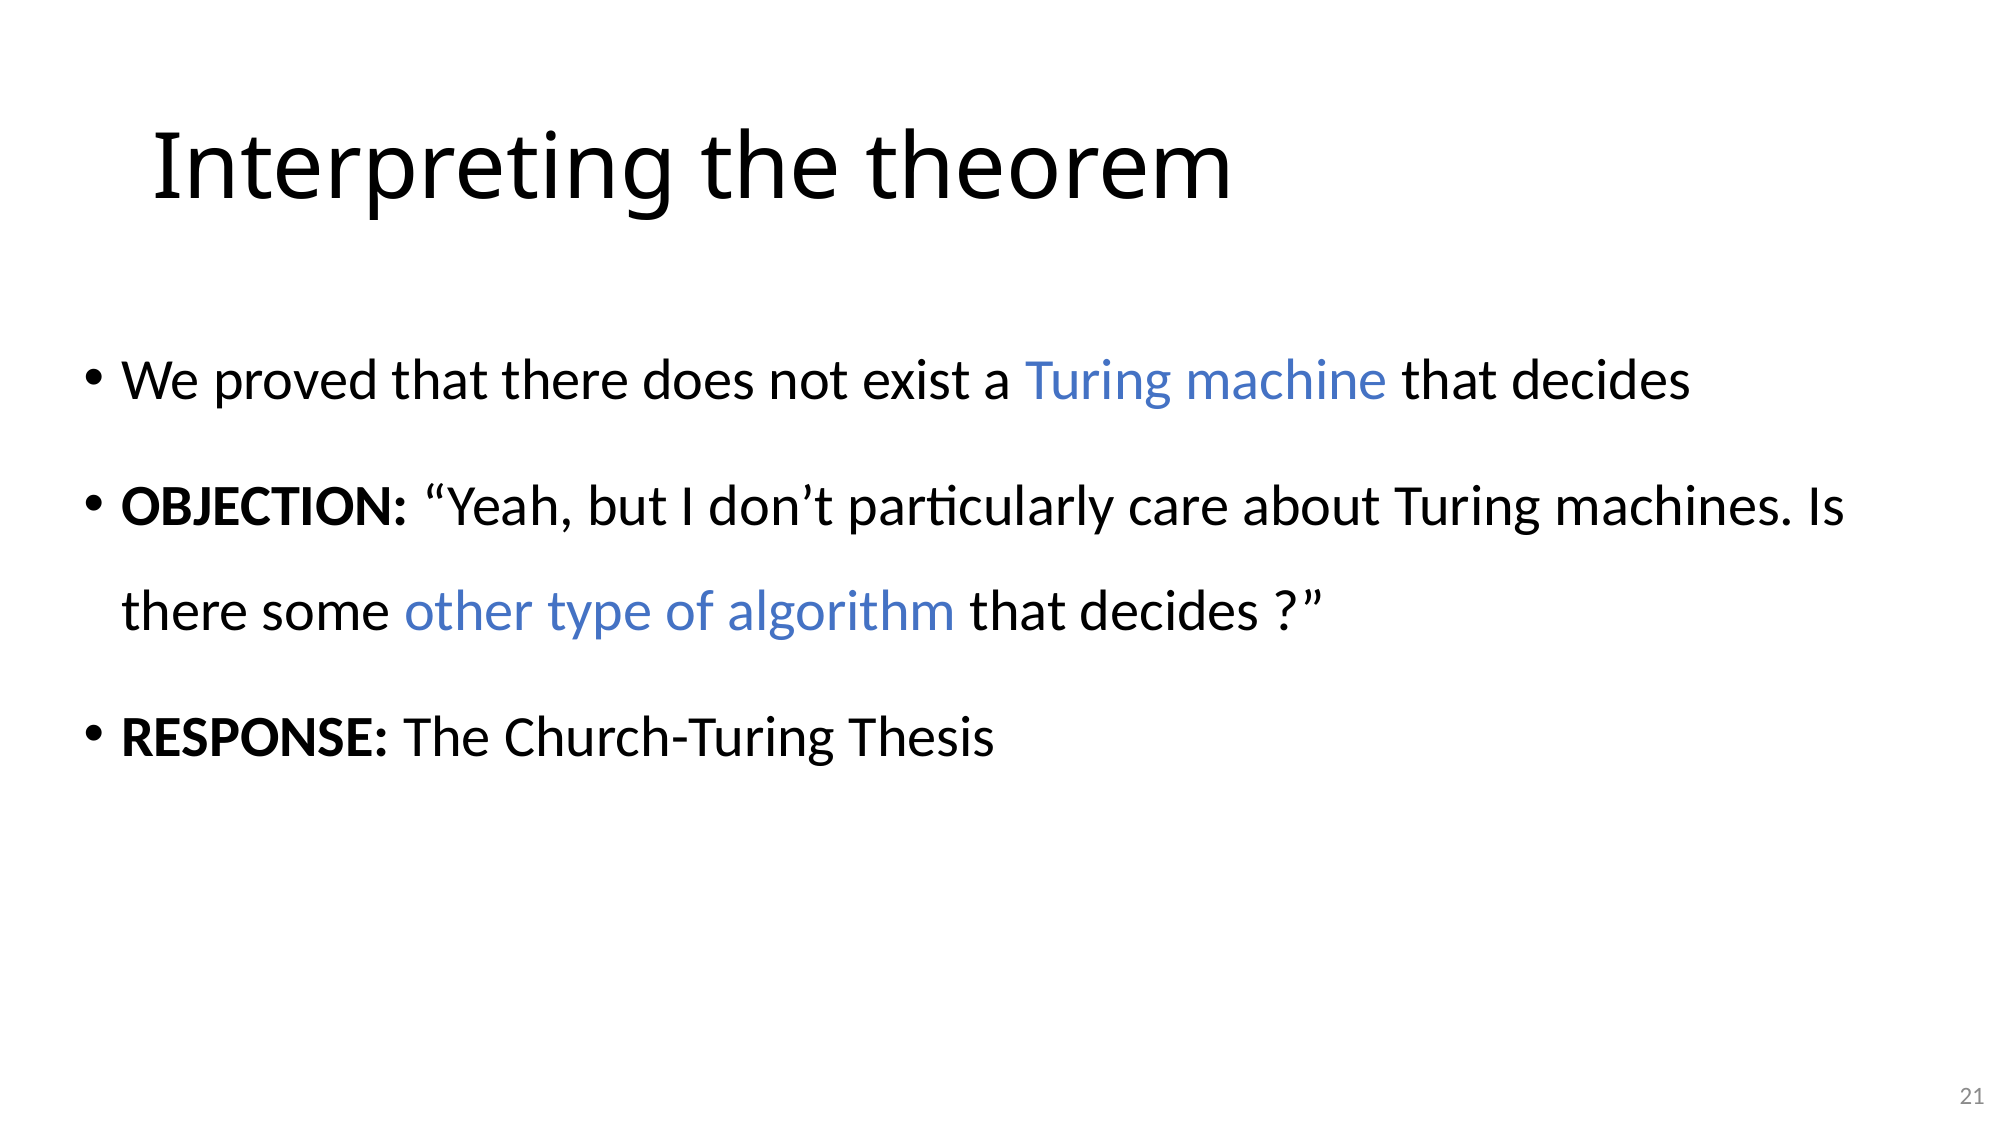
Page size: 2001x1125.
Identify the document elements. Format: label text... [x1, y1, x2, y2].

slide_number 21 [1550, 1064, 2000, 1125]
title Interpreting the theorem [137, 59, 1863, 278]
